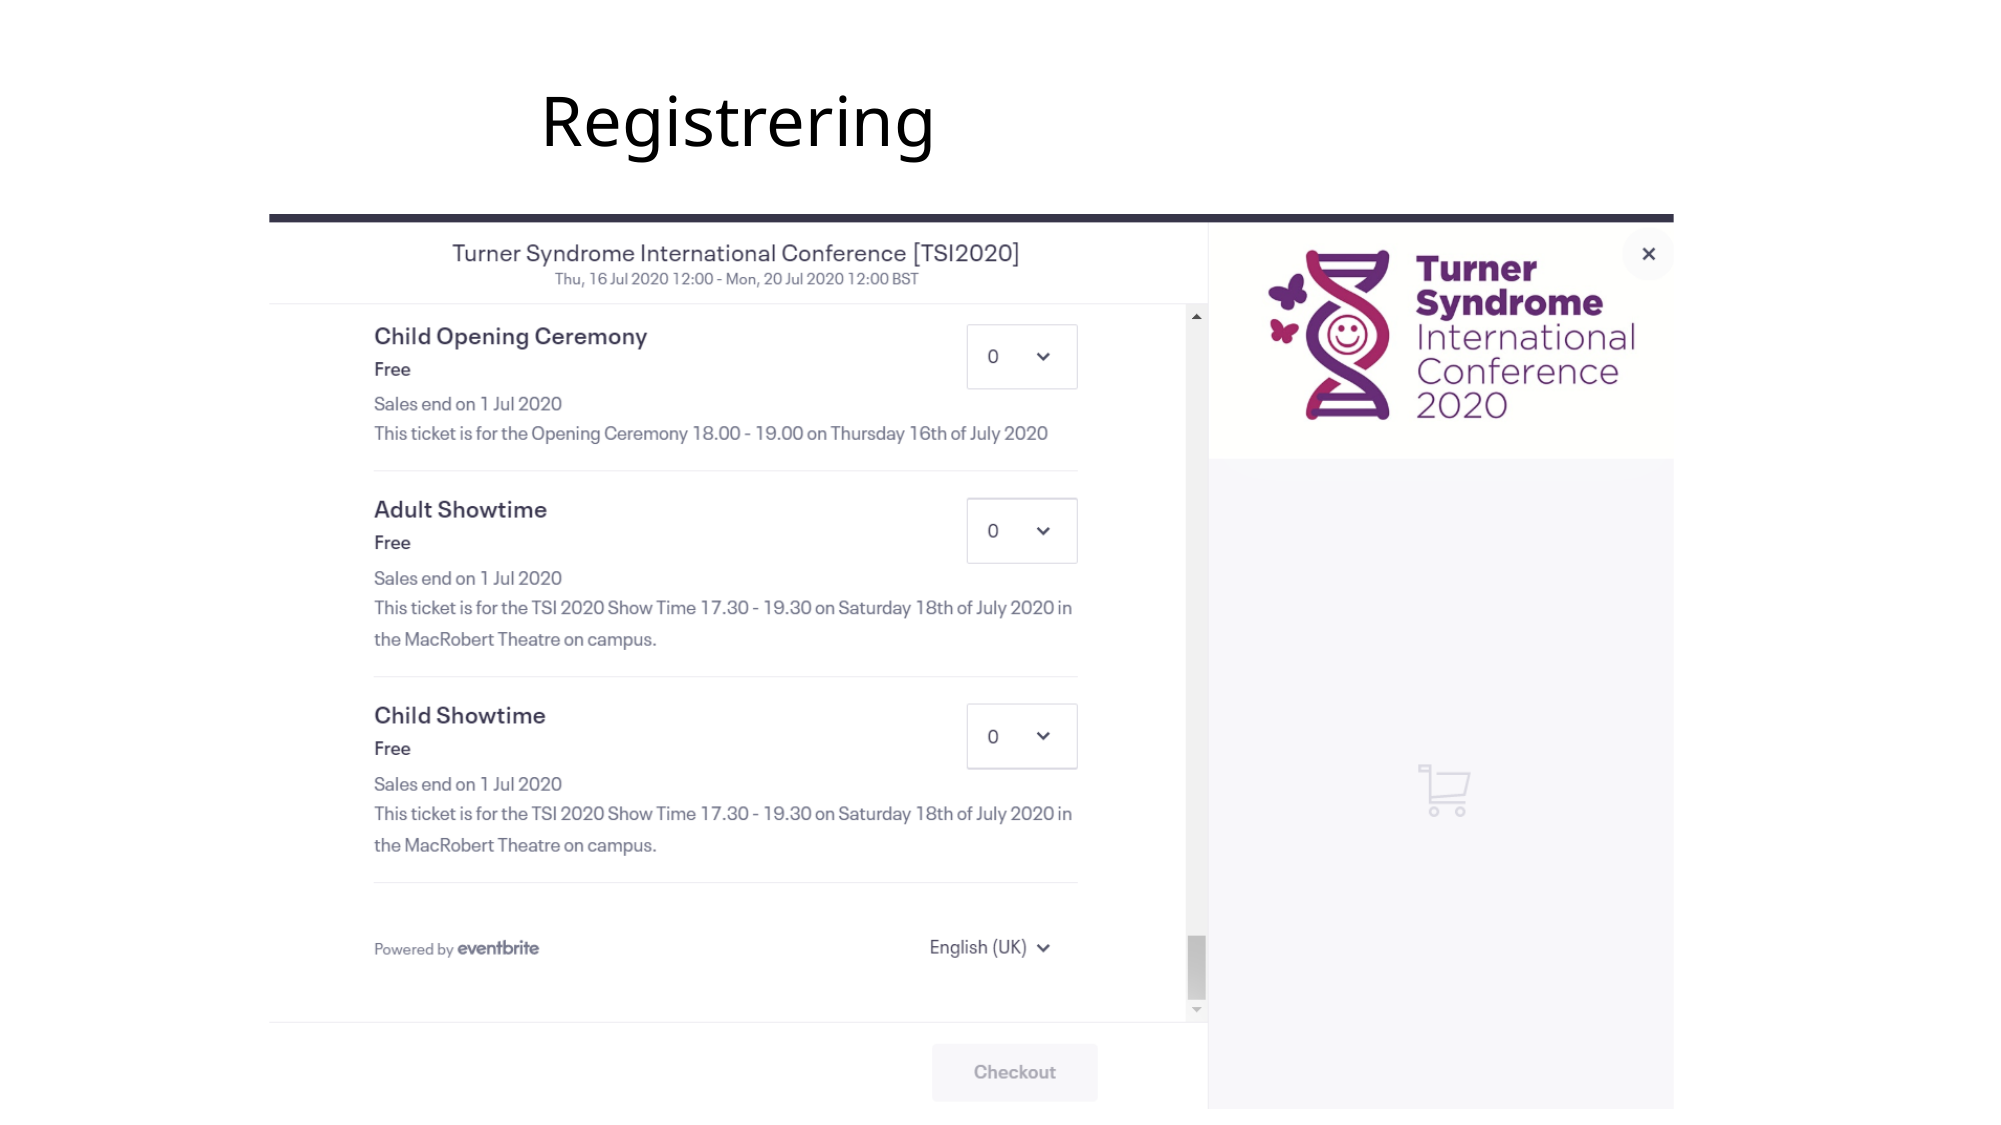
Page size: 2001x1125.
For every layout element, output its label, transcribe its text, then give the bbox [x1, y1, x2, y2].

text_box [269, 213, 1674, 1109]
title Registrering [138, 79, 1340, 170]
